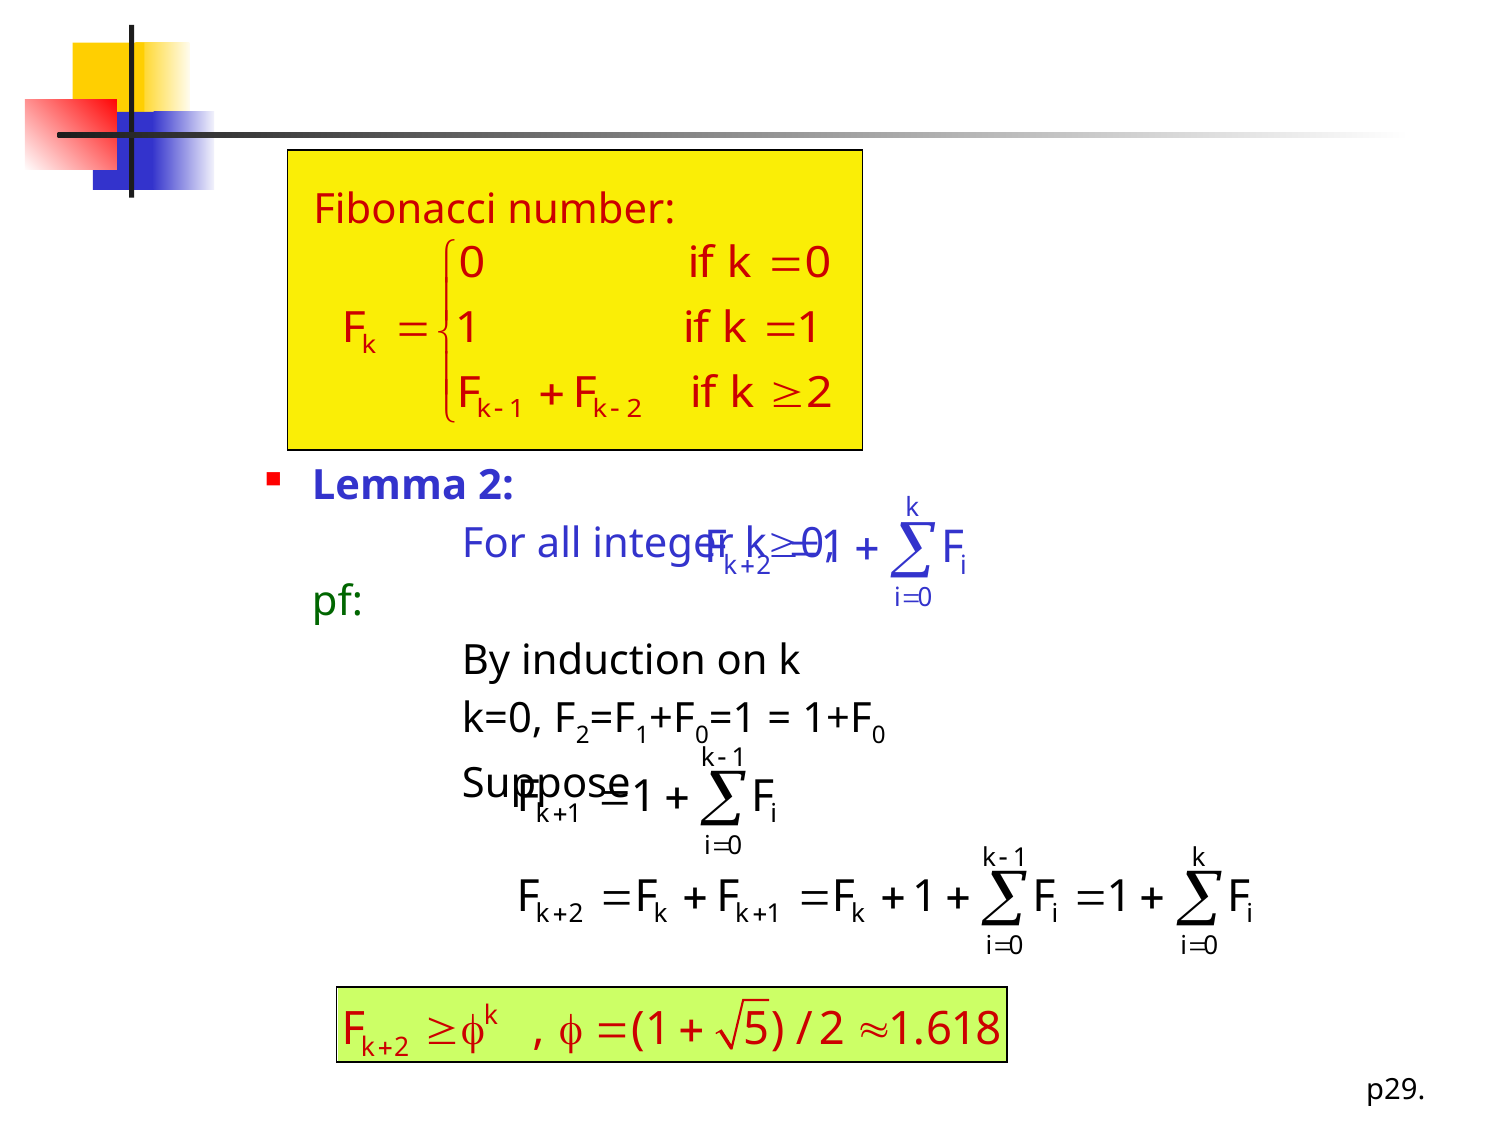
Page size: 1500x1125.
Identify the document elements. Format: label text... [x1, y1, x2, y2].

list Lemma 2: For all integer k0, pf: By induction on k k=0, F2=F1+F0=1 = 1+F0 Suppose [174, 450, 1438, 1063]
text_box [337, 487, 1264, 1062]
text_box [287, 149, 863, 451]
